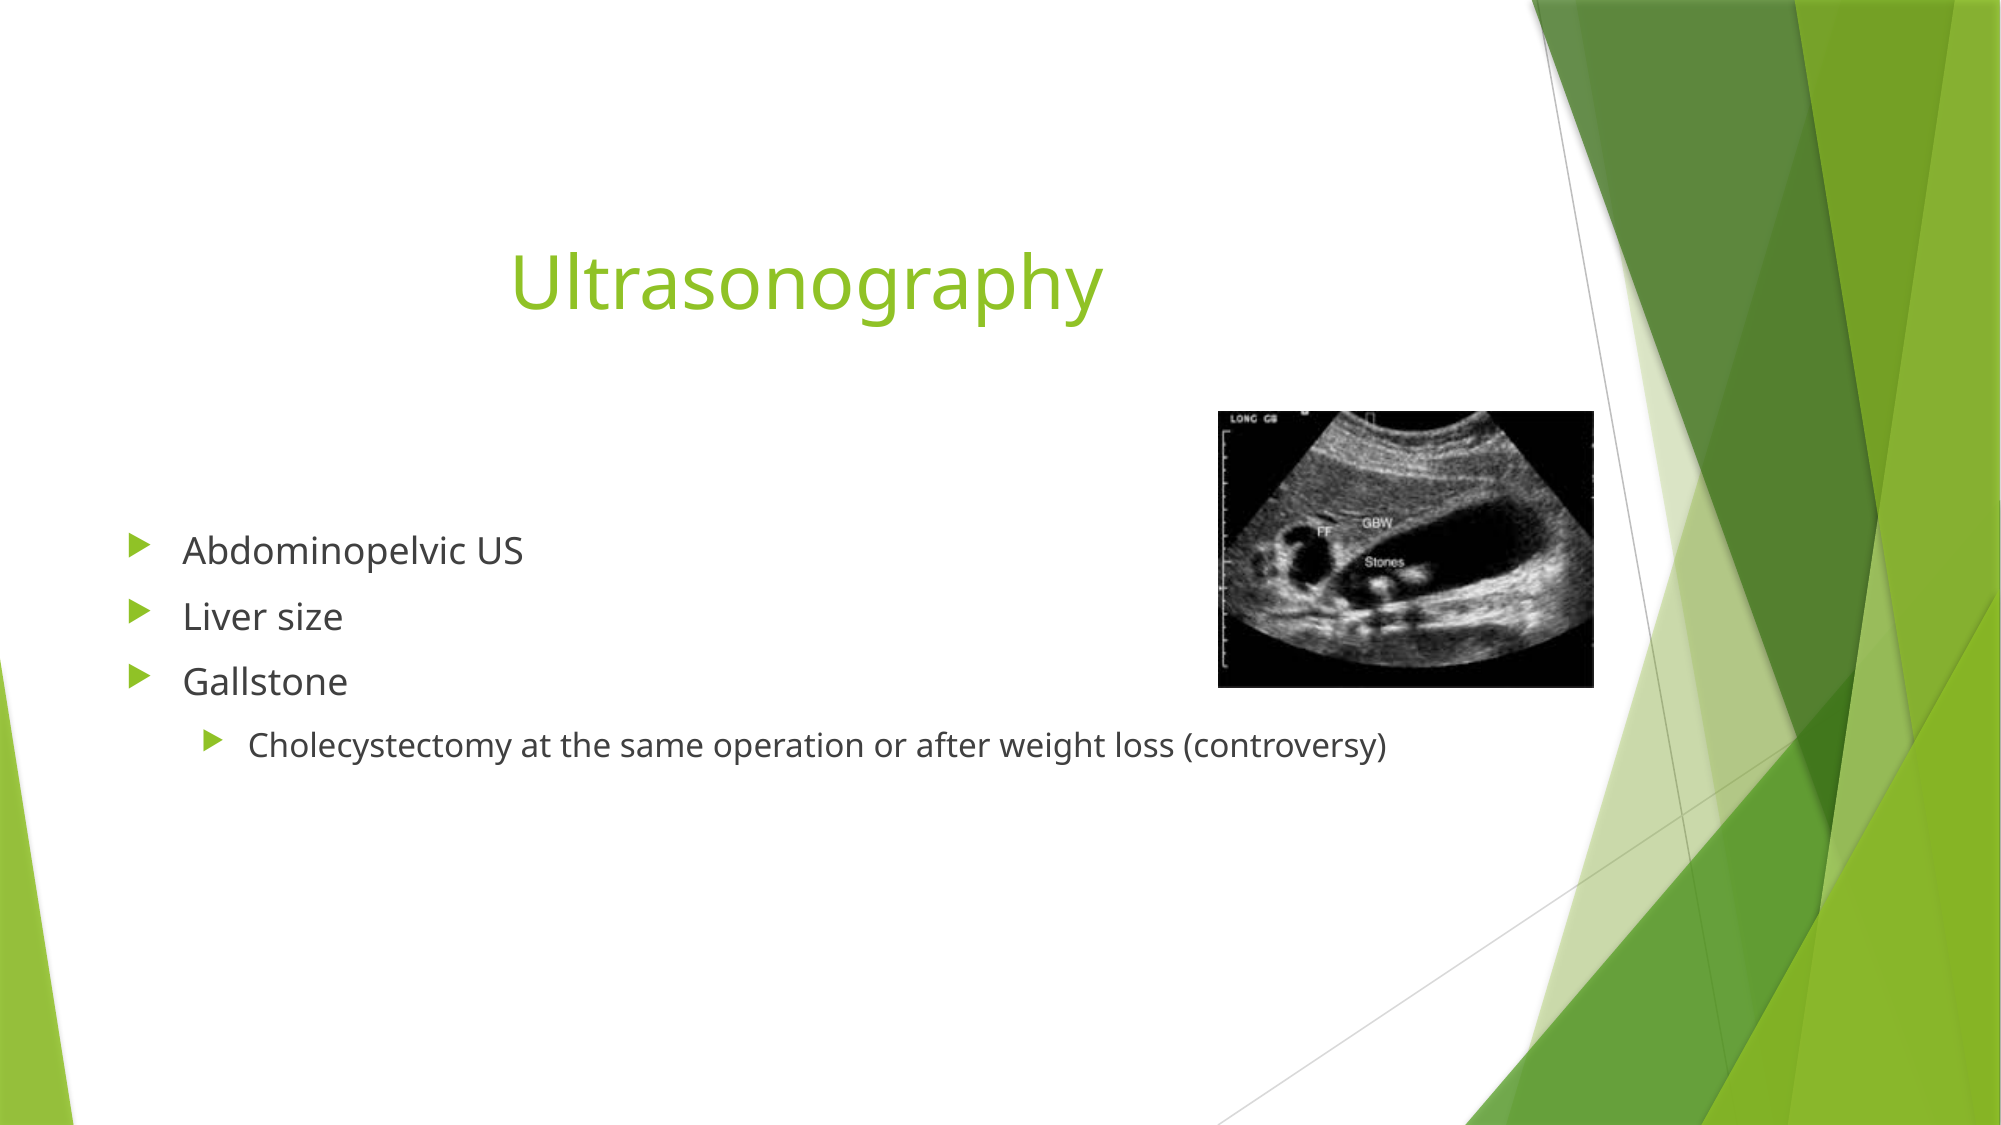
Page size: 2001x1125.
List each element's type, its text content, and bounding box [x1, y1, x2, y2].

list Abdominopelvic US Liver size Gallstone Cholecystectomy at the same operation or after weight loss (controversy) [111, 519, 1522, 1125]
title Ultrasonography [111, 226, 1522, 444]
picture [1217, 411, 1594, 689]
